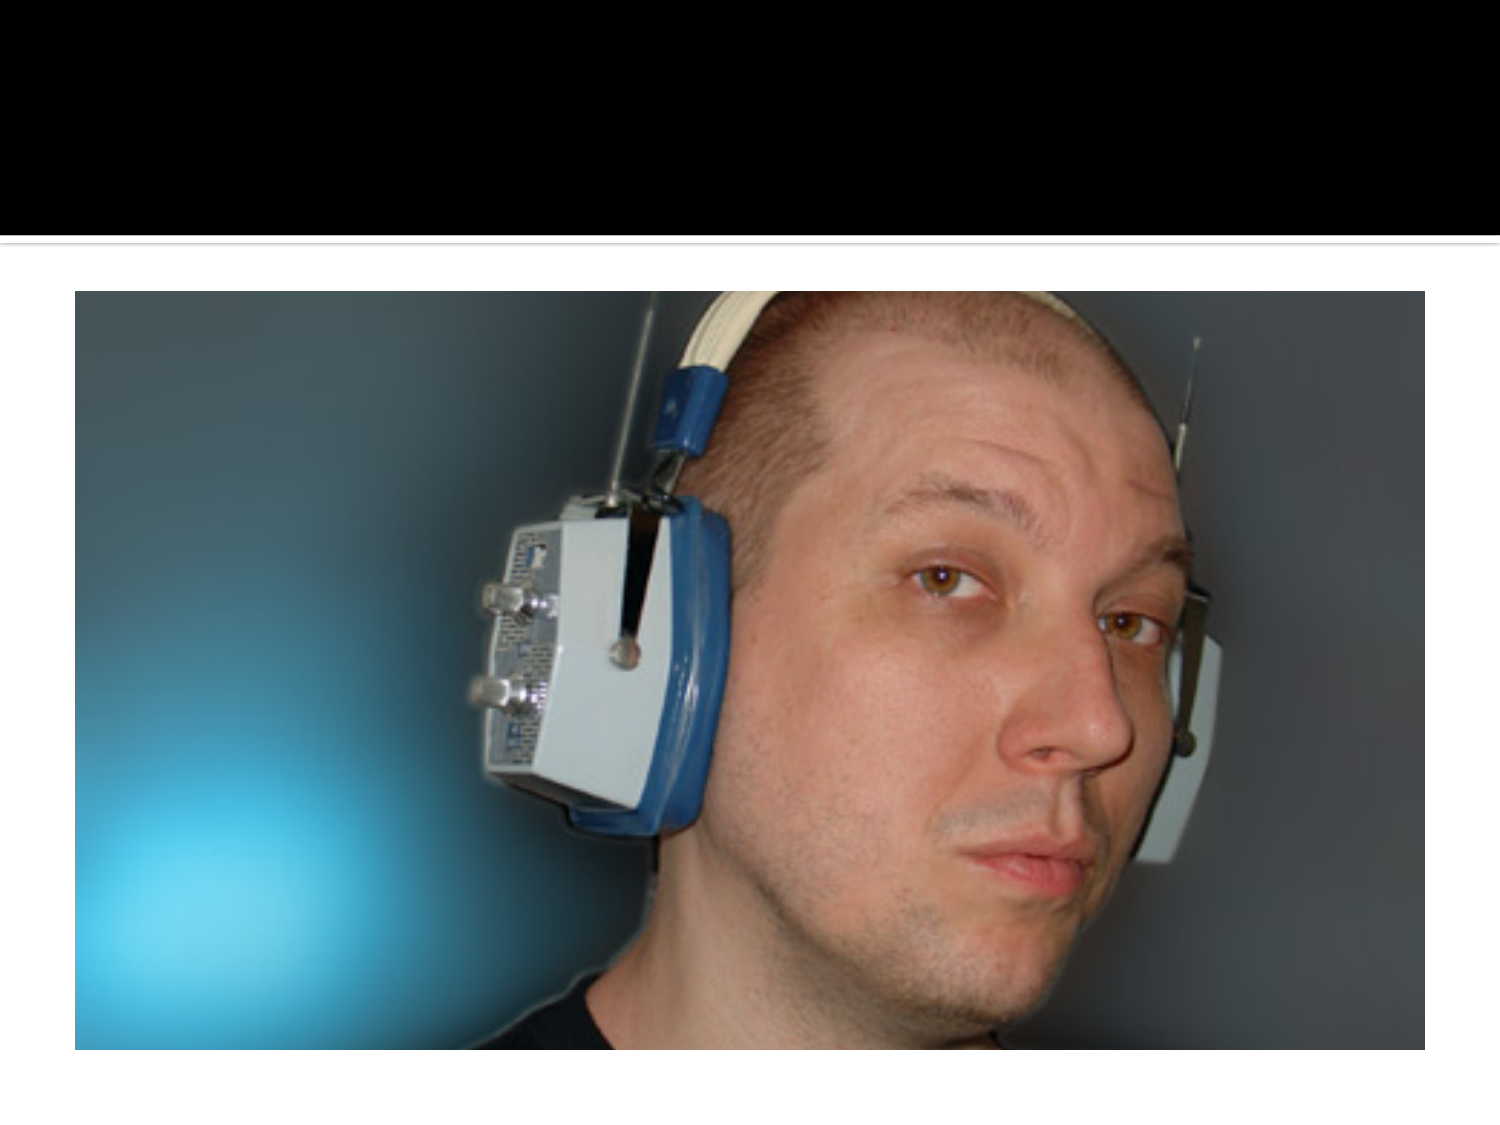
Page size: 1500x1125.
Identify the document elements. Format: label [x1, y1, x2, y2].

list [74, 291, 1425, 1050]
